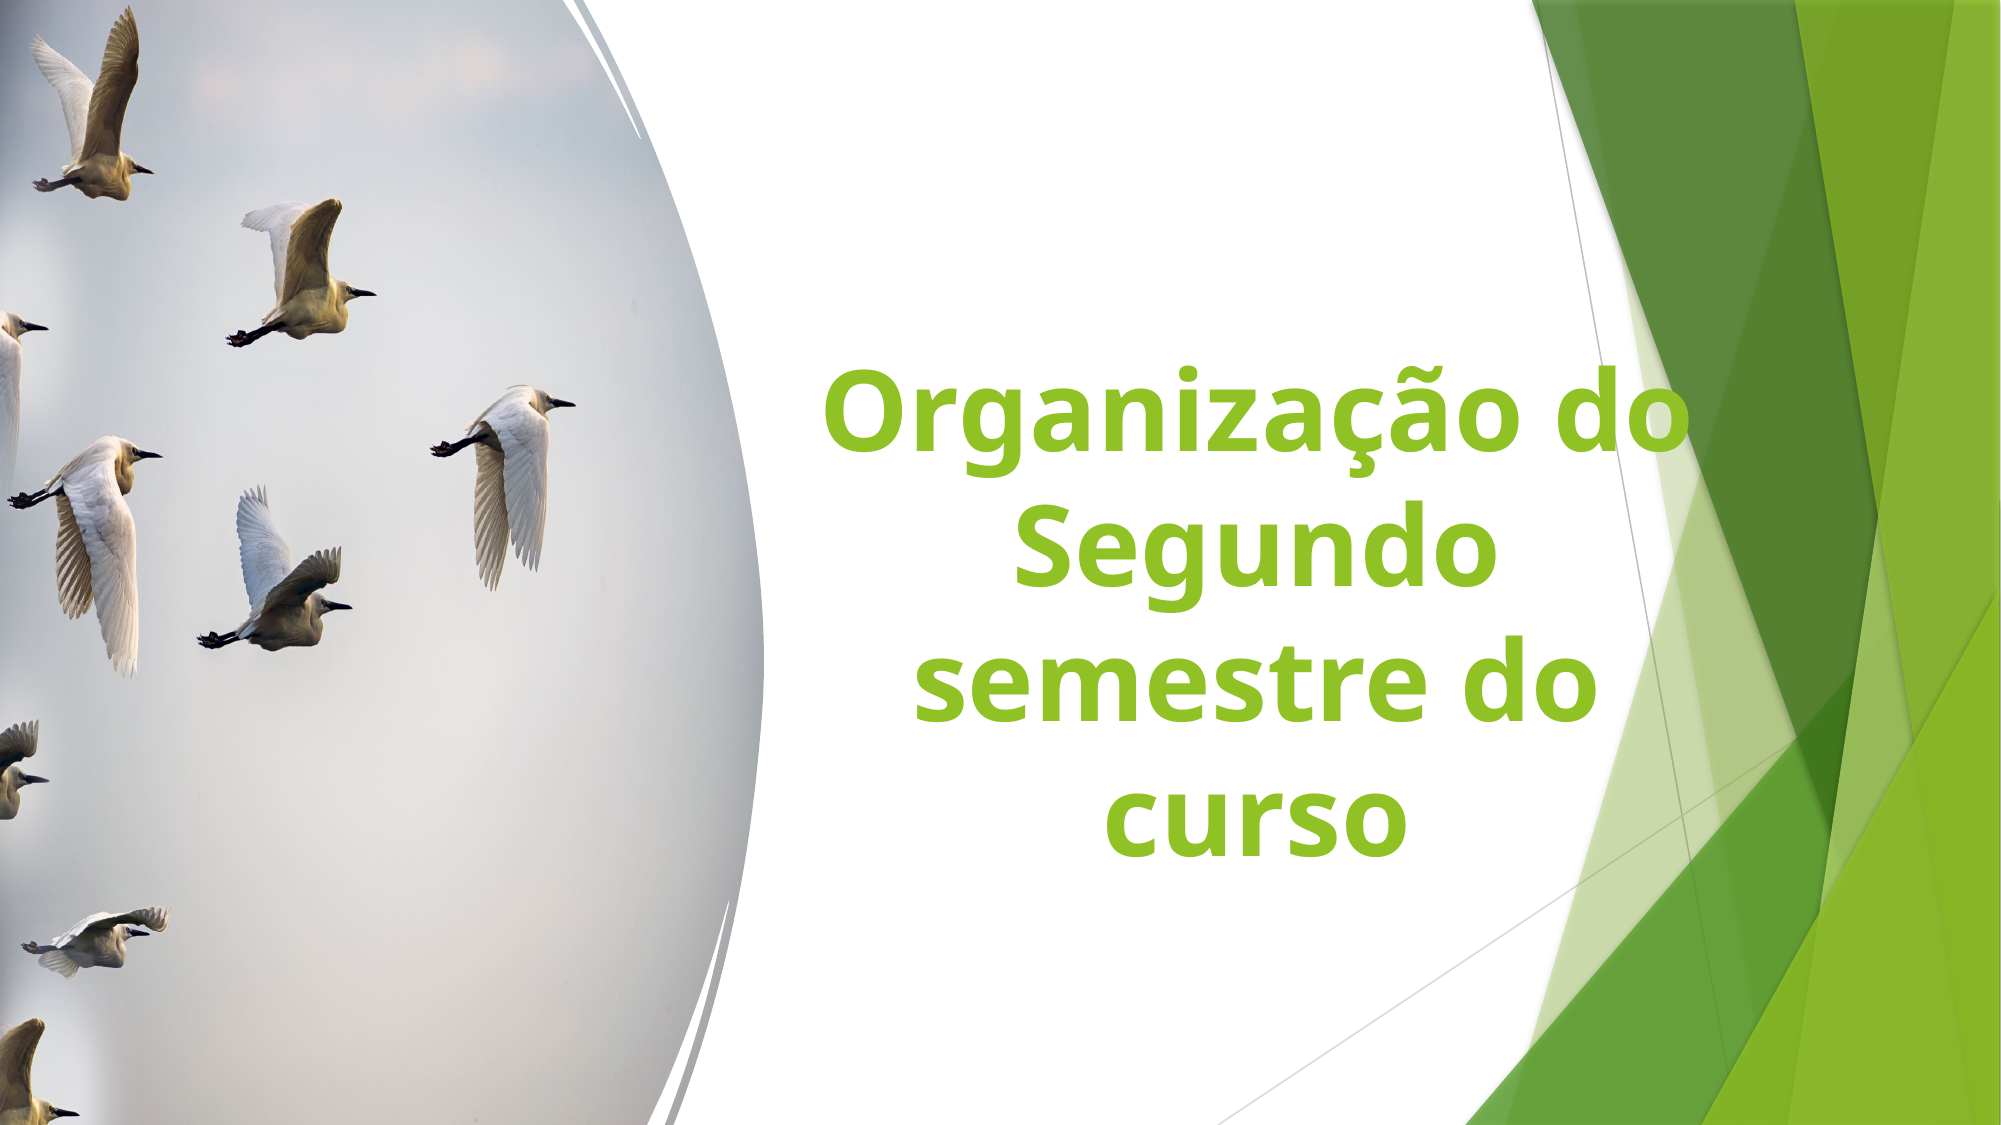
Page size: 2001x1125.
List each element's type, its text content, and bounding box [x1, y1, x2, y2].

title Organização do Segundo semestre do curso [768, 104, 1752, 887]
picture [0, 0, 765, 1125]
